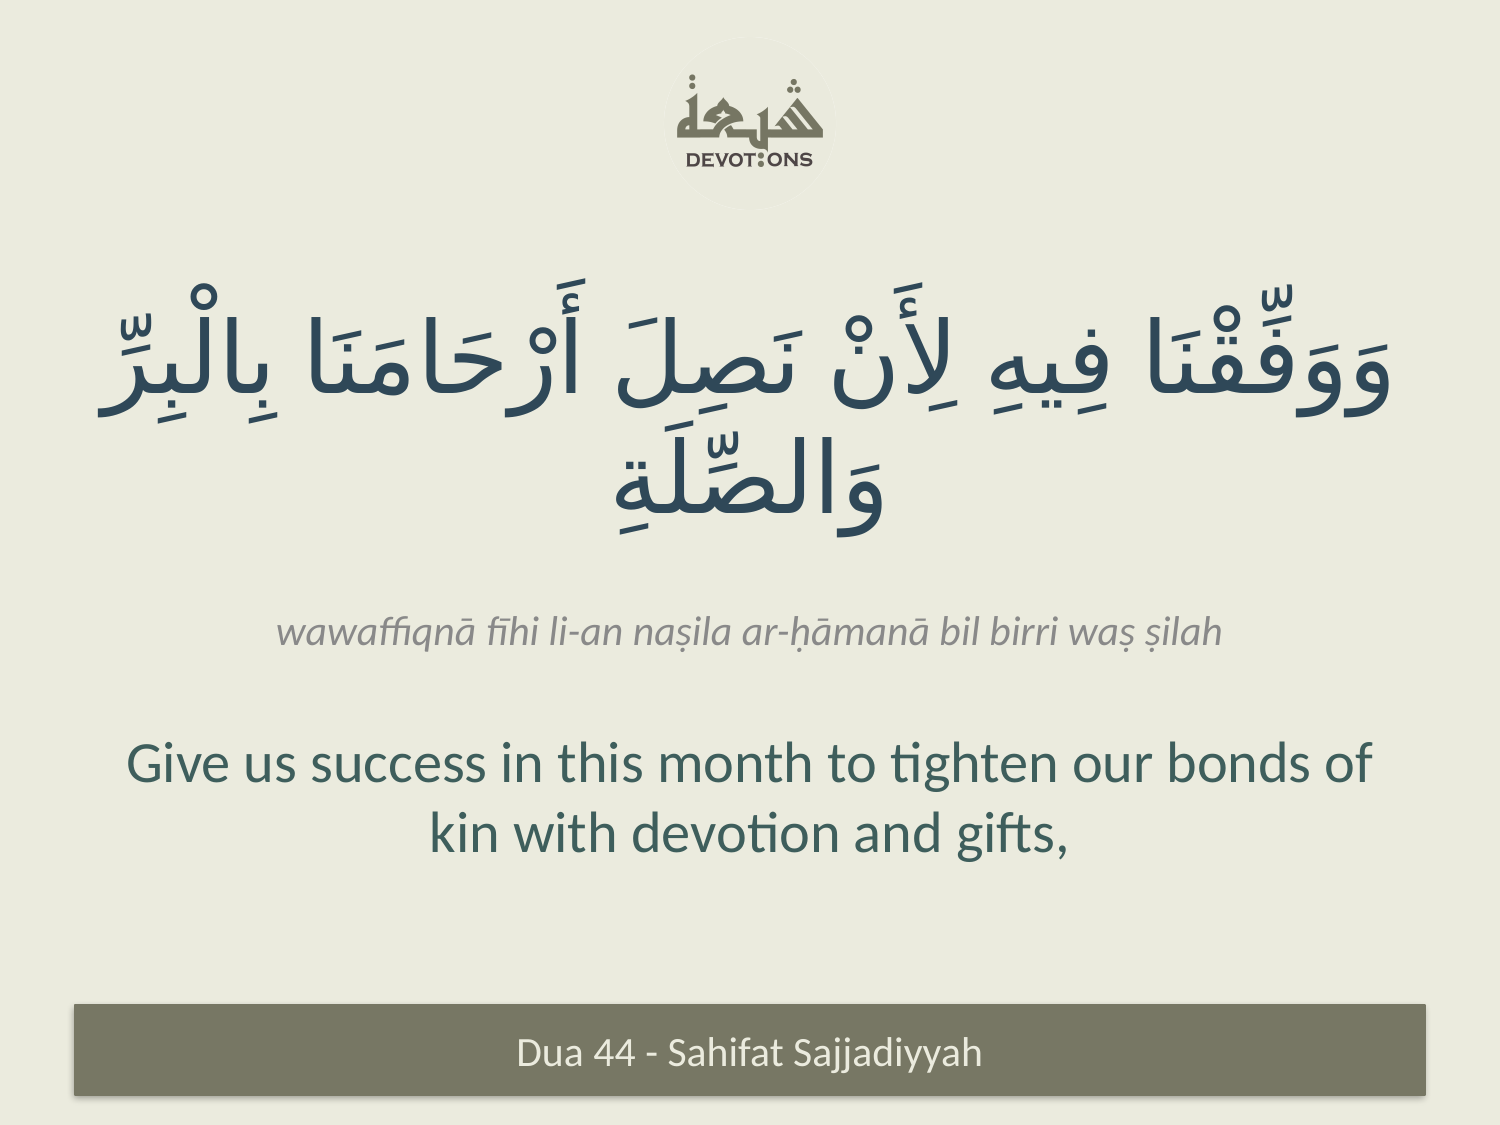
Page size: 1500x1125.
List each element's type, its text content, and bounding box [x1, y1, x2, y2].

text_box Dua 44 - Sahifat Sajjadiyyah [501, 1017, 999, 1083]
text_box وَوَفِّقْنَا فِيهِ لِأَنْ نَصِلَ أَرْحَامَنَا بِالْبِرِّ وَالصِّلَةِ wawaffiqnā fīhi li-an naṣila ar-ḥāmanā bil birri waṣ ṣilah Give us success in this month to tighten our bonds of kin with devotion and gifts, [74, 286, 1425, 871]
picture [656, 29, 844, 218]
text_box [74, 1004, 1426, 1096]
